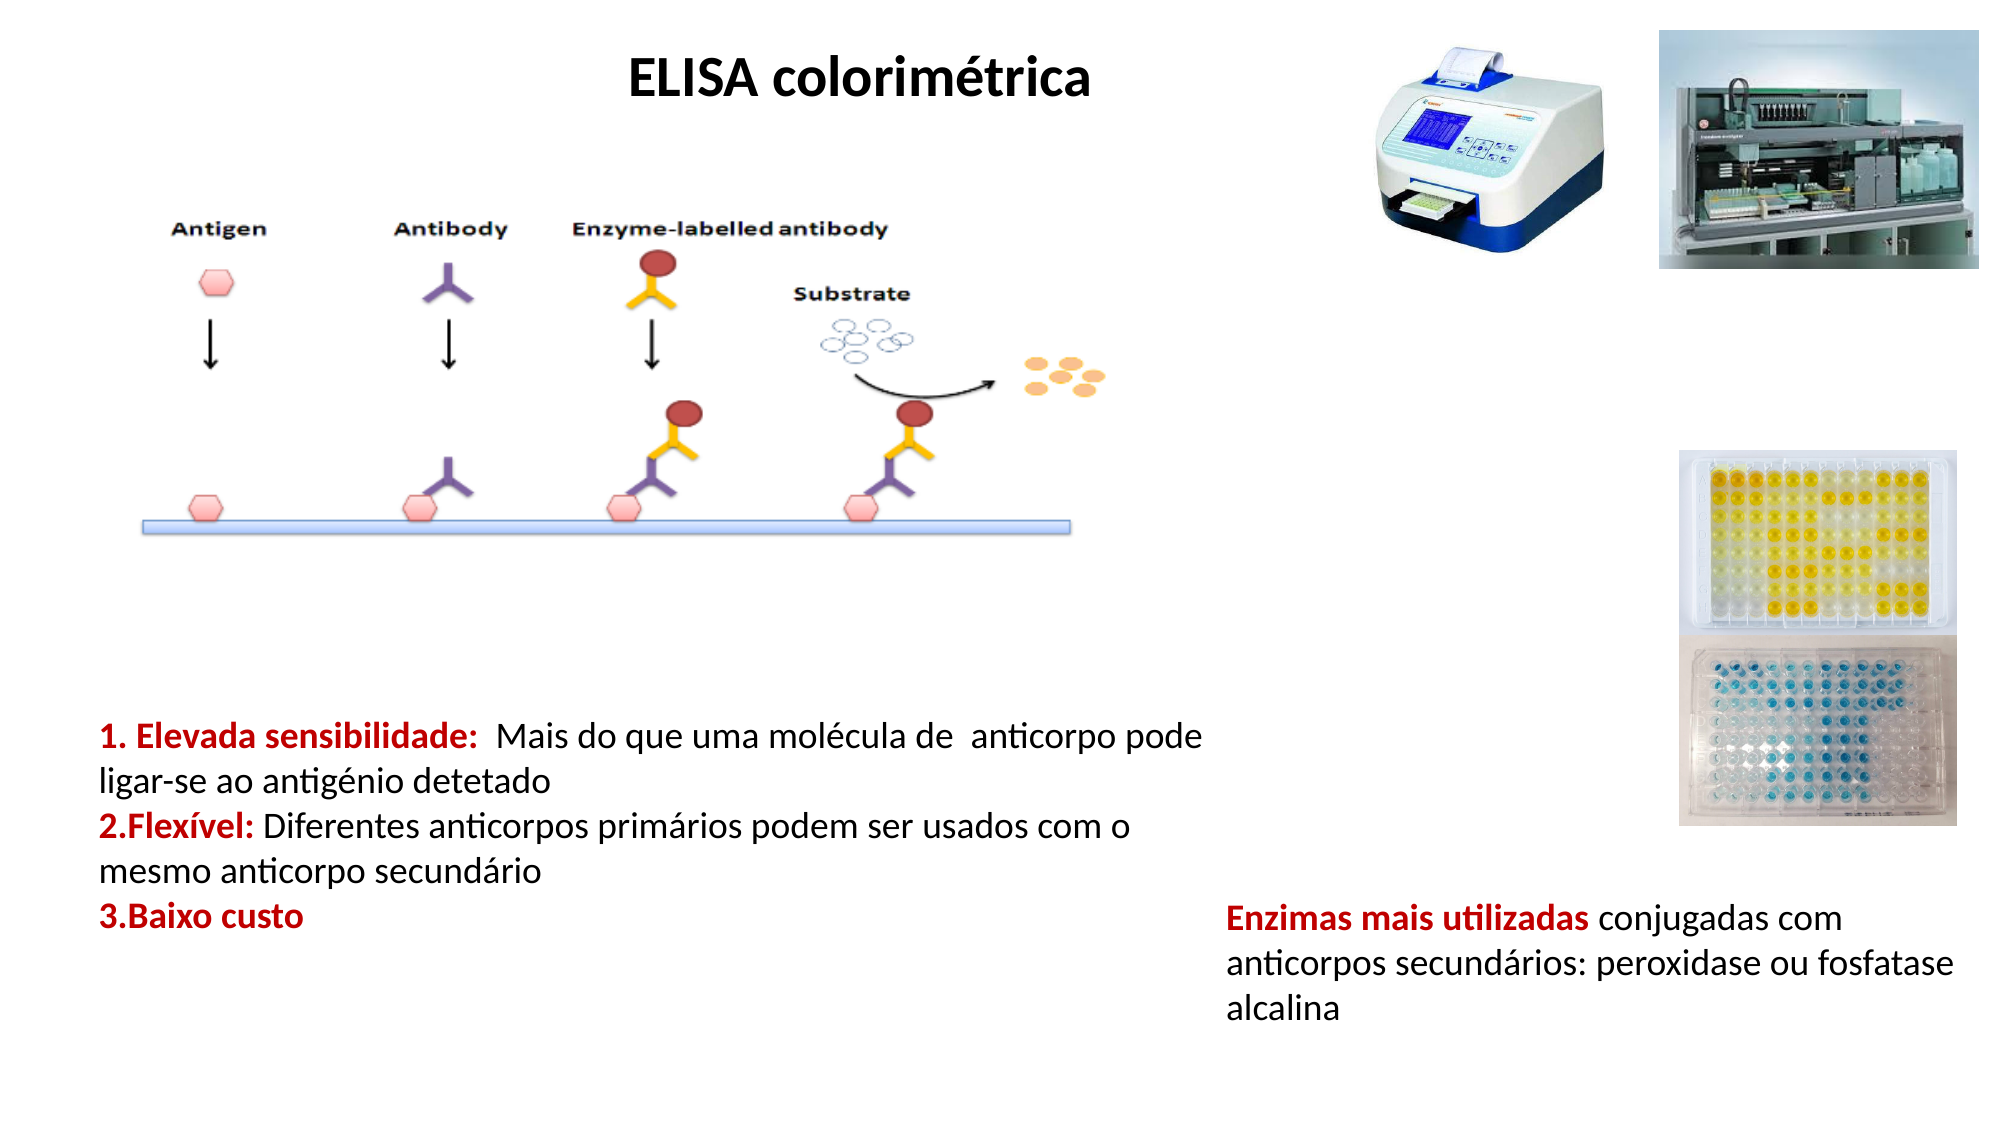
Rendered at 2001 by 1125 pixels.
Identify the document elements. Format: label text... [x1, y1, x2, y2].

picture [136, 210, 1139, 540]
picture [1679, 450, 1957, 826]
text_box Elevada sensibilidade: Mais do que uma molécula de anticorpo pode ligar-se ao antigénio detetado Flexível: Diferentes anticorpos primários podem ser usados com o mesmo anticorpo secundário Baixo custo [83, 703, 1243, 944]
text_box ELISA colorimétrica [613, 30, 1108, 116]
picture [1339, 0, 1617, 301]
text_box Enzimas mais utilizadas conjugadas com anticorpos secundários: peroxidase ou fosfatase alcalina [1211, 885, 1971, 1036]
picture [1659, 30, 1979, 269]
